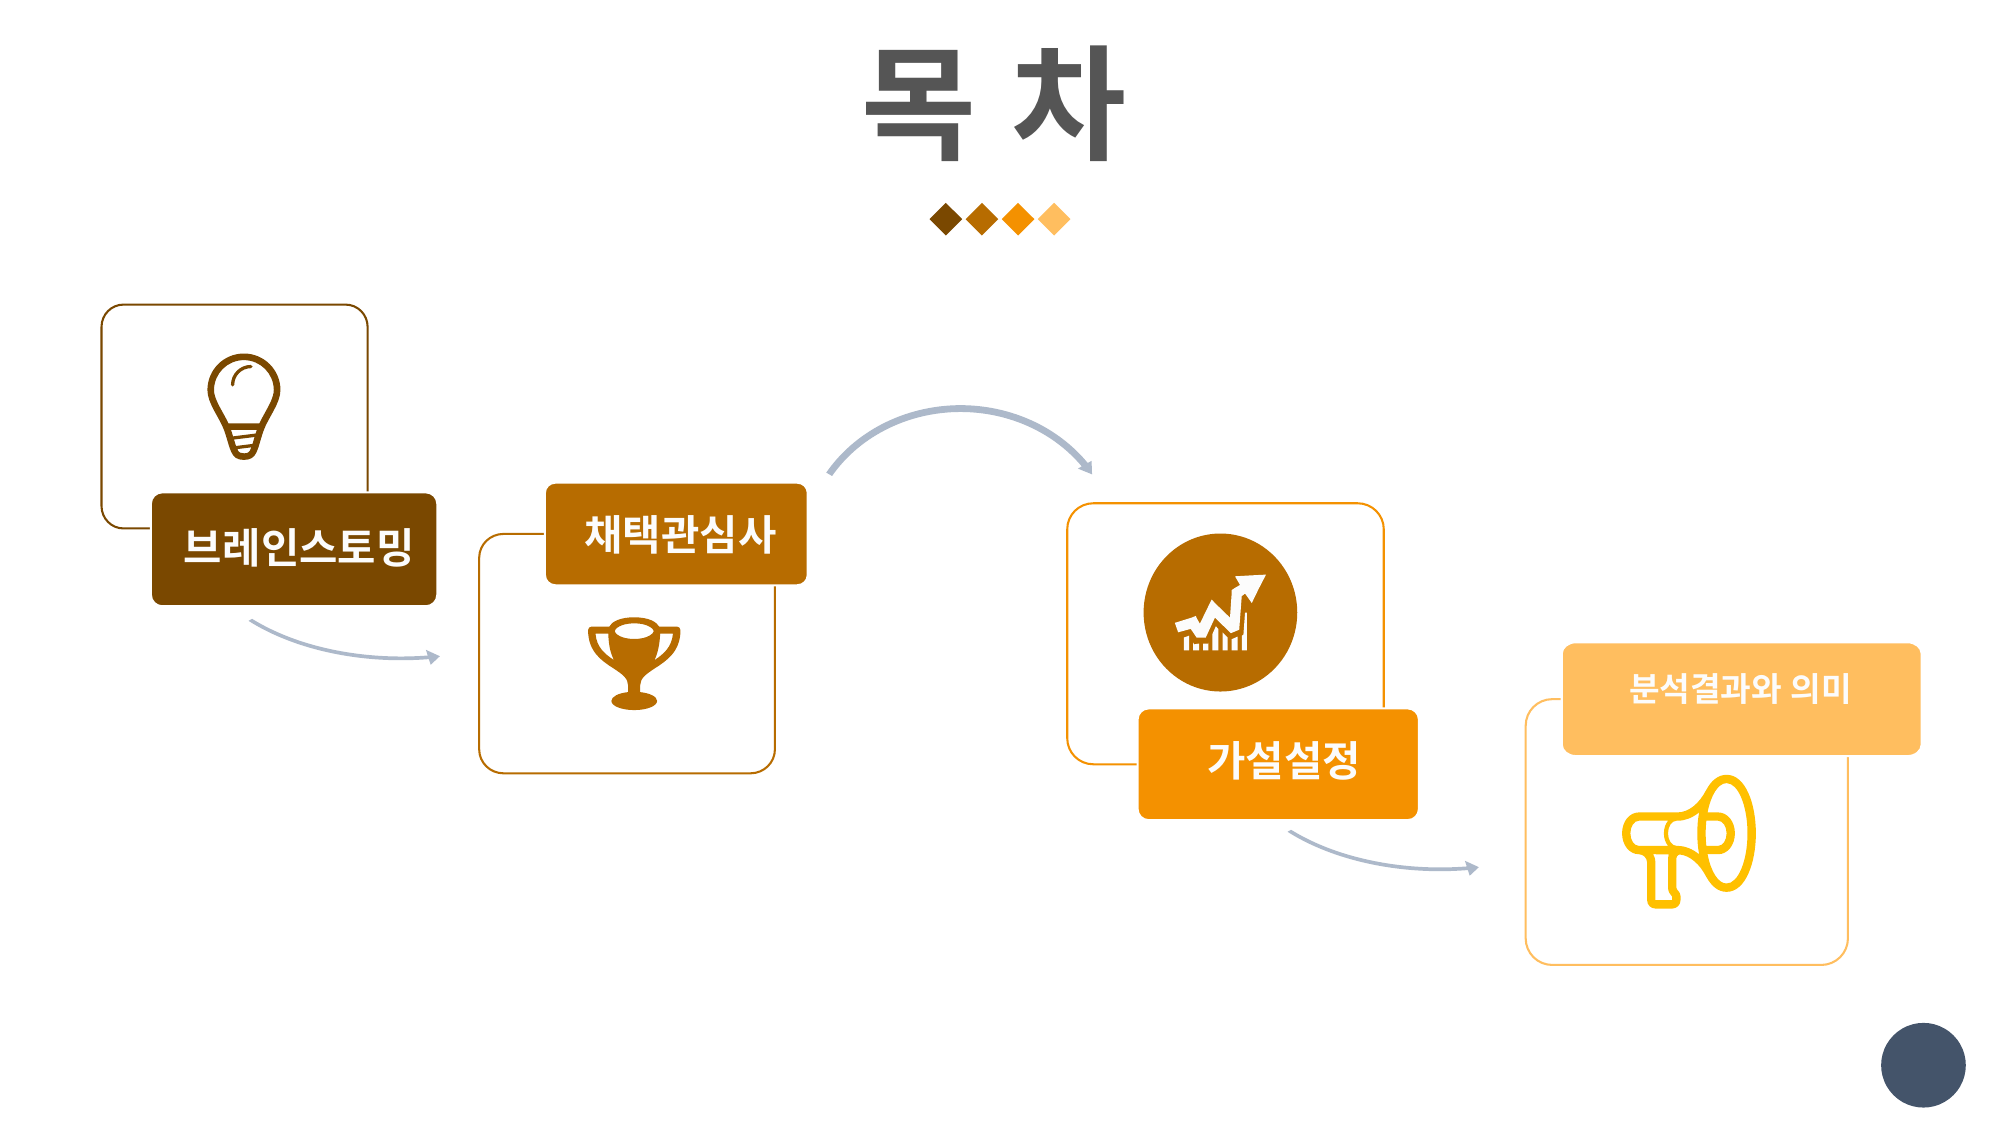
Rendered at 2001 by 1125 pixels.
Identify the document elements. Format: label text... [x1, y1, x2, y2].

title 목 차 [287, 34, 1701, 186]
text_box [248, 618, 440, 665]
text_box [826, 405, 1093, 476]
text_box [1067, 503, 1419, 821]
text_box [479, 482, 808, 774]
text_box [1525, 642, 1935, 965]
text_box [1287, 829, 1479, 876]
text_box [101, 304, 441, 607]
